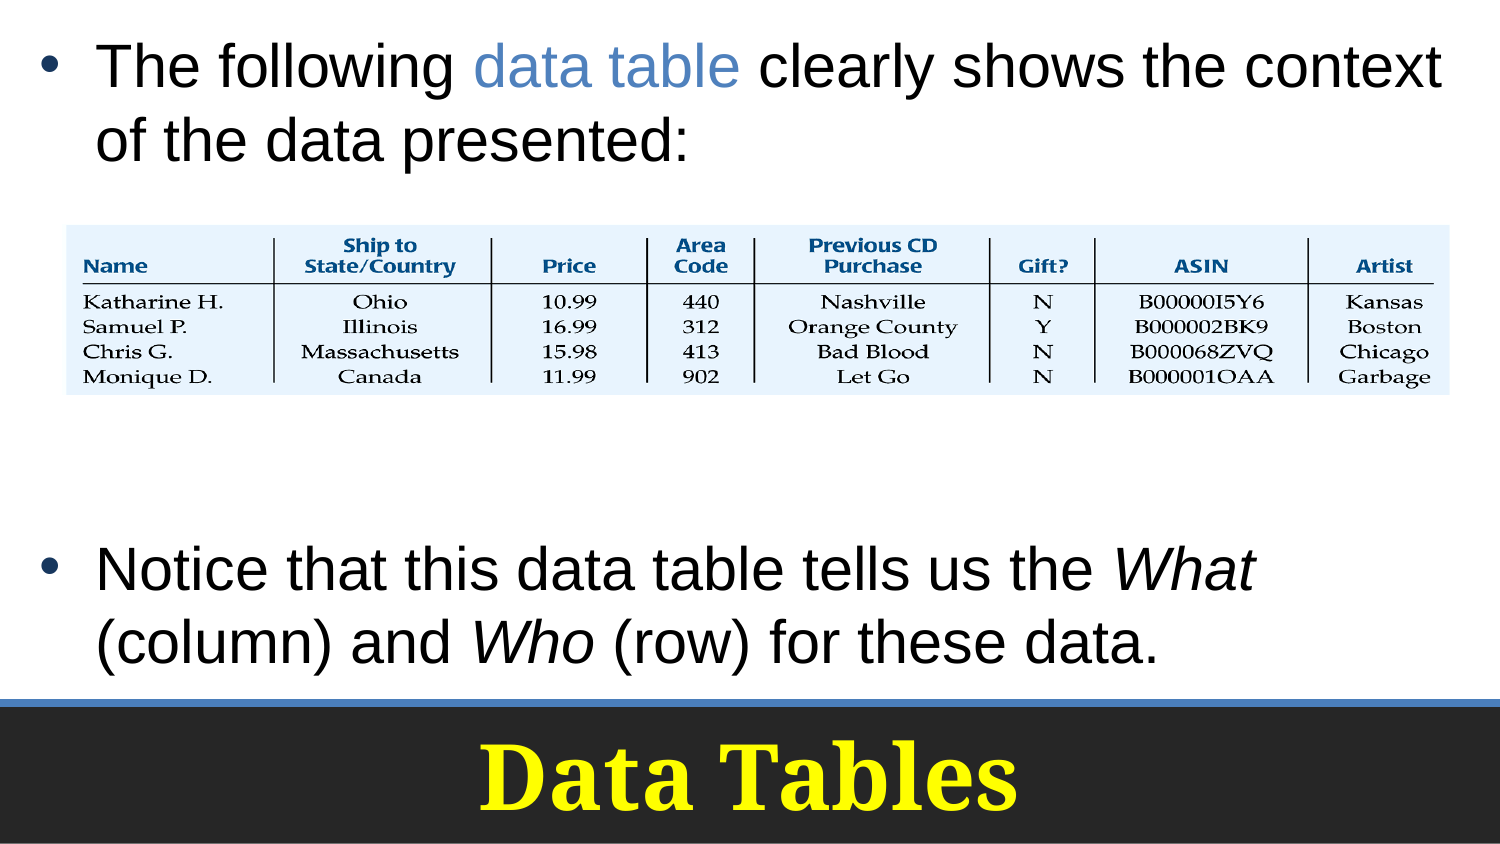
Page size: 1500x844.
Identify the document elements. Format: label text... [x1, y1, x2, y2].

title Data Tables [37, 703, 1463, 844]
list The following data table clearly shows the context of the data presented: Notice that this data table tells us the What (column) and Who (row) for these data. [24, 18, 1475, 685]
picture [62, 224, 1451, 395]
